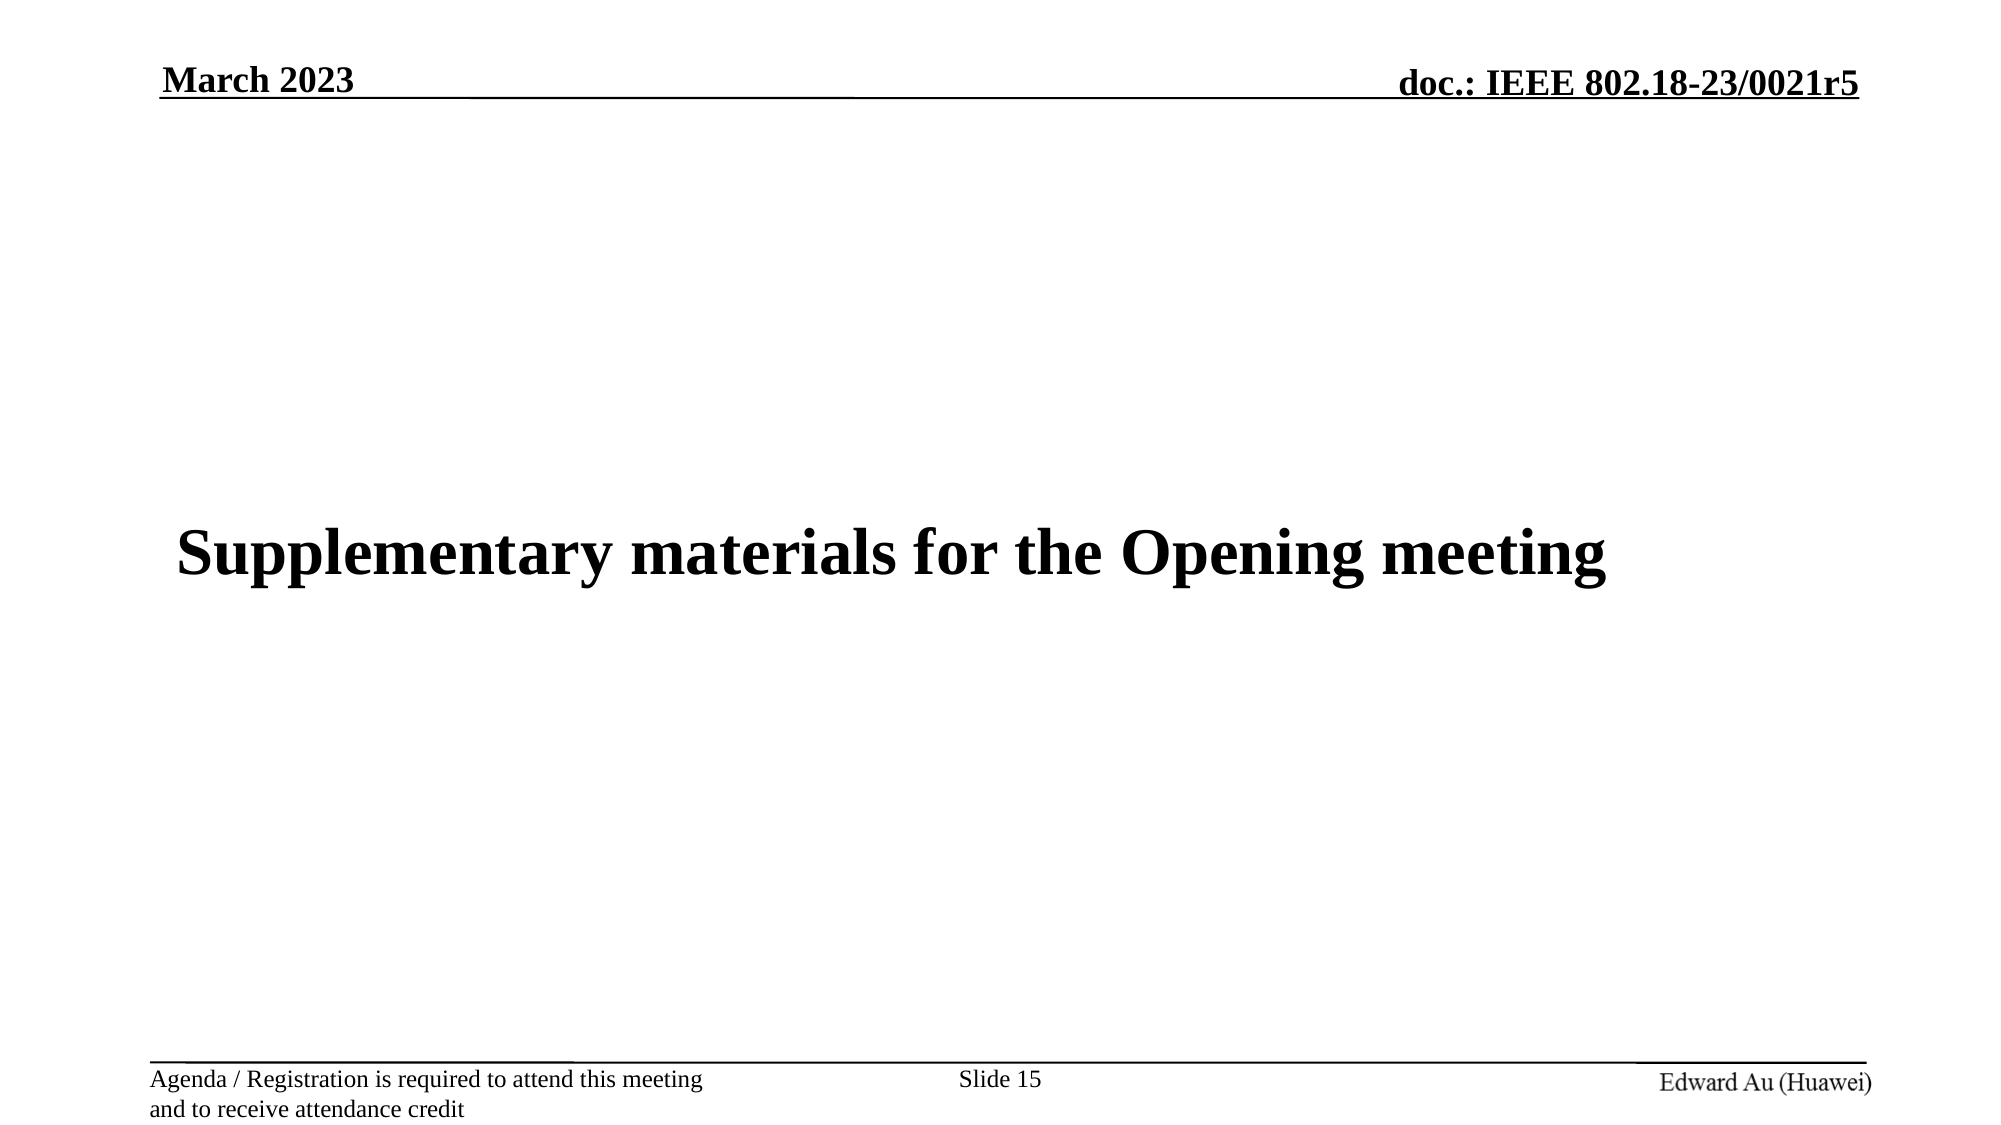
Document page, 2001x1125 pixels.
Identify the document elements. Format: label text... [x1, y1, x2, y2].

picture [1174, 1058, 1887, 1113]
text_box Supplementary materials for the Opening meeting [162, 500, 1675, 675]
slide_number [161, 54, 526, 101]
slide_number Slide 15 [925, 1061, 1076, 1123]
